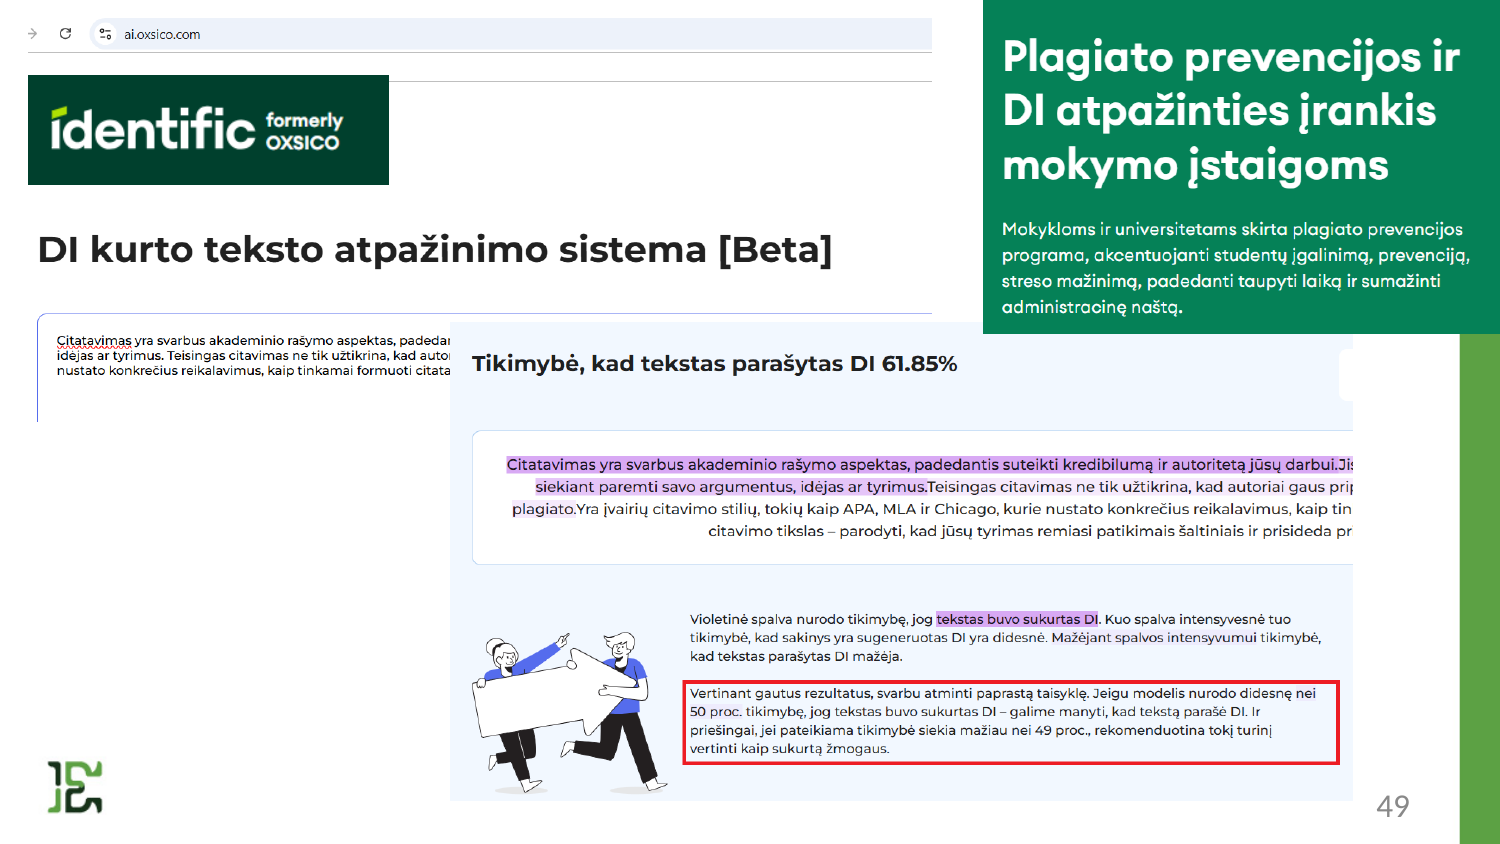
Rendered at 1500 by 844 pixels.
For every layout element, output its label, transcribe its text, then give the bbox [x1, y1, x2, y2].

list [28, 14, 932, 422]
slide_number 49 [1074, 782, 1425, 827]
picture [0, 0, 1500, 844]
